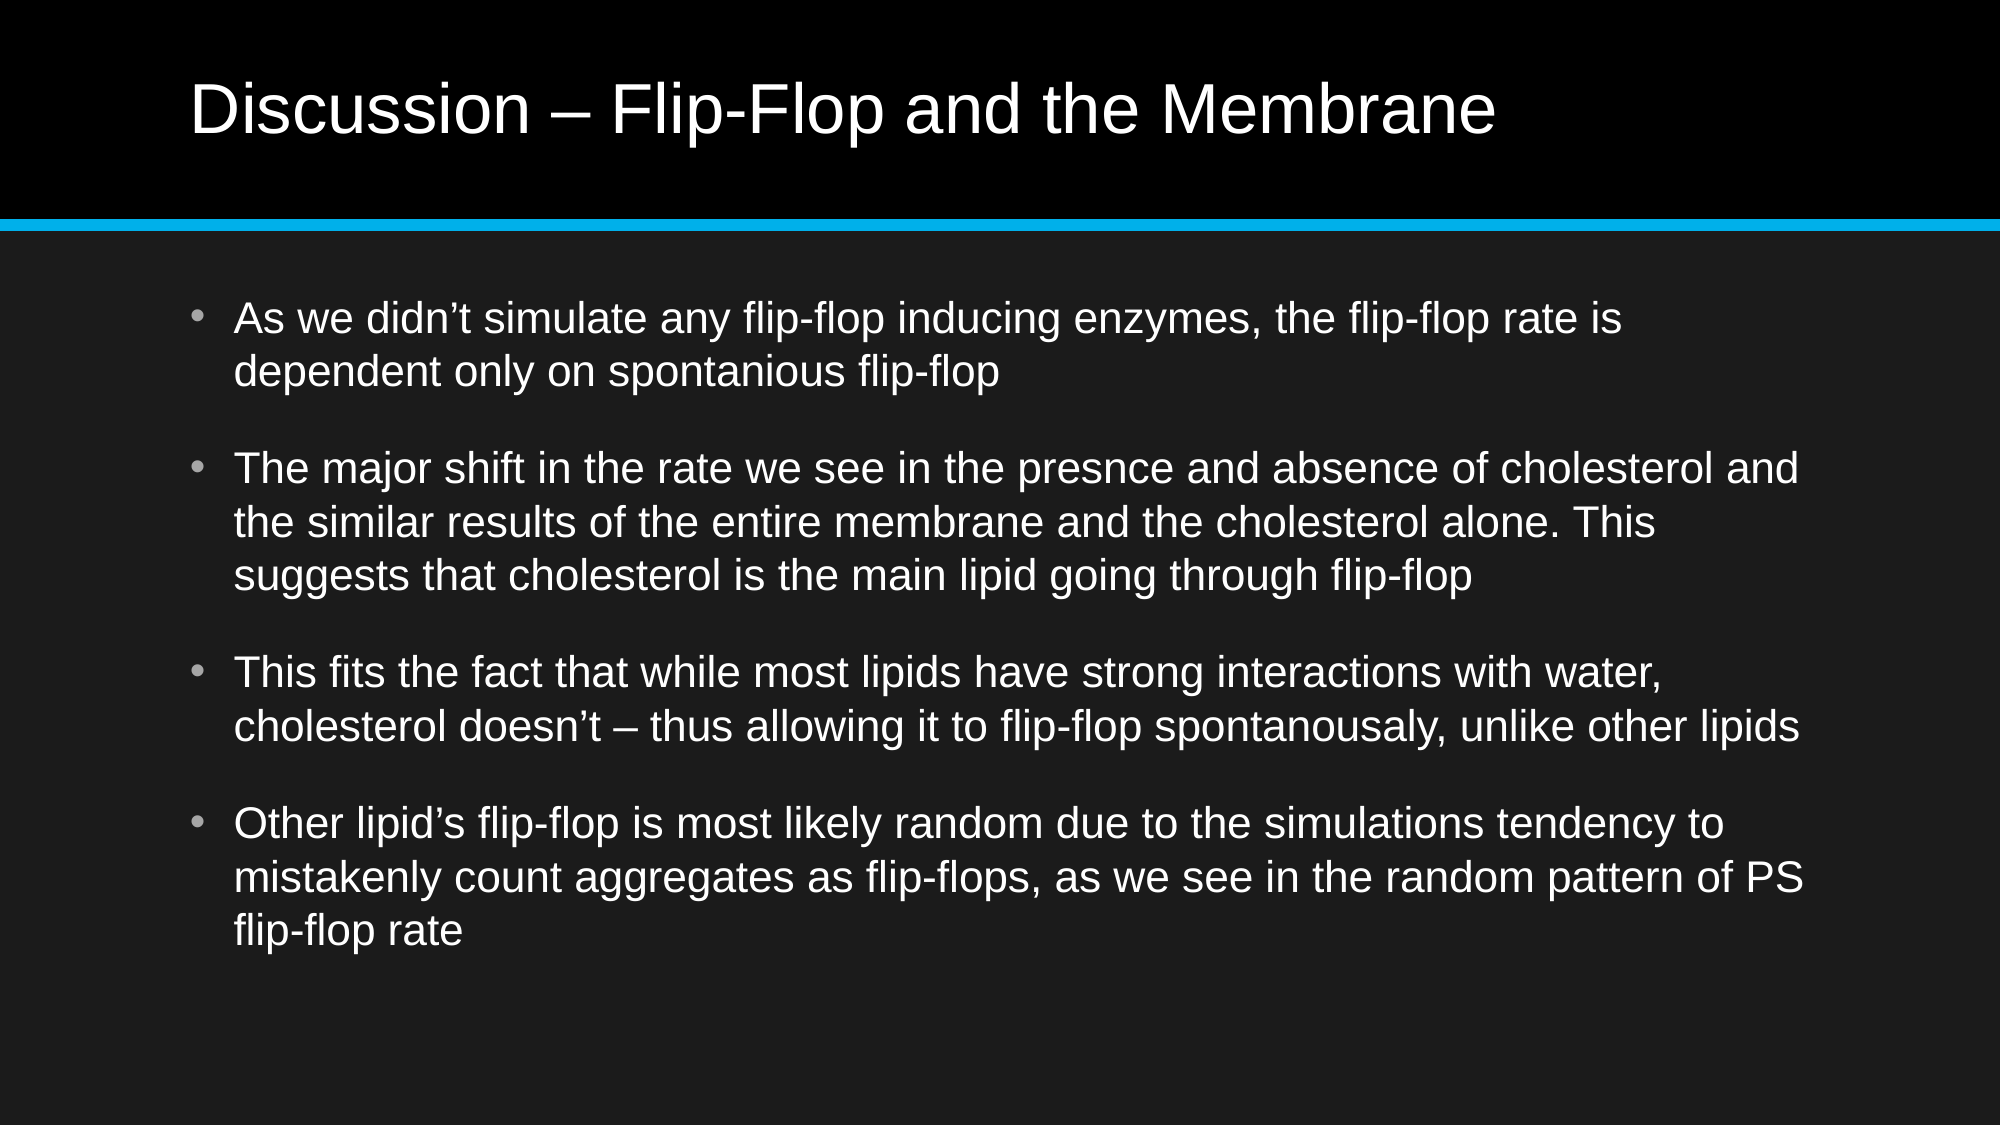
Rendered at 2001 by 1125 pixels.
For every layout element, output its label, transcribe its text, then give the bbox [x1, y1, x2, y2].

list As we didn’t simulate any flip-flop inducing enzymes, the flip-flop rate is dependent only on spontanious flip-flop The major shift in the rate we see in the presnce and absence of cholesterol and the similar results of the entire membrane and the cholesterol alone. This suggests that cholesterol is the main lipid going through flip-flop This fits the fact that while most lipids have strong interactions with water, cholesterol doesn’t – thus allowing it to flip-flop spontanousaly, unlike other lipids Other lipid’s flip-flop is most likely random due to the simulations tendency to mistakenly count aggregates as flip-flops, as we see in the random pattern of PS flip-flop rate [174, 281, 1825, 1013]
title Discussion – Flip-Flop and the Membrane [174, 20, 1825, 201]
